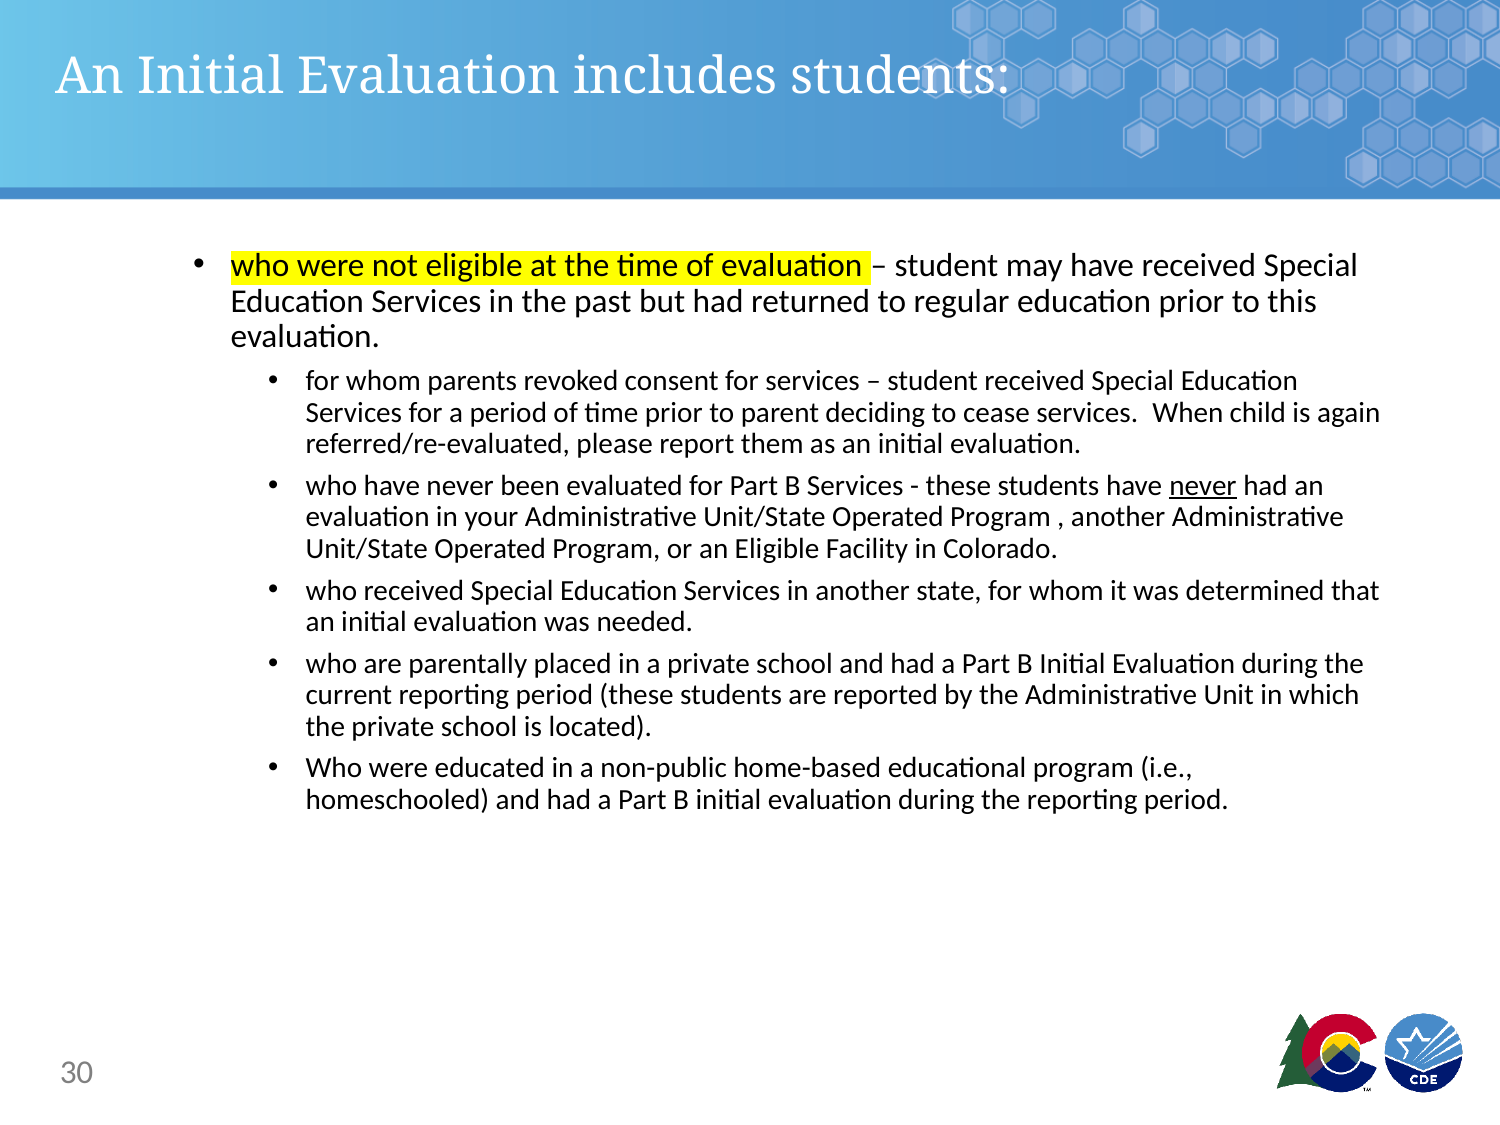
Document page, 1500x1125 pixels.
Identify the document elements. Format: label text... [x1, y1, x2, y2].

list who were not eligible at the time of evaluation – student may have received Special Education Services in the past but had returned to regular education prior to this evaluation. for whom parents revoked consent for services – student received Special Education Services for a period of time prior to parent deciding to cease services. When child is again referred/re-evaluated, please report them as an initial evaluation. who have never been evaluated for Part B Services - these students have never had an evaluation in your Administrative Unit/State Operated Program , another Administrative Unit/State Operated Program, or an Eligible Facility in Colorado. who received Special Education Services in another state, for whom it was determined that an initial evaluation was needed. who are parentally placed in a private school and had a Part B Initial Evaluation during the current reporting period (these students are reported by the Administrative Unit in which the private school is located). Who were educated in a non-public home-based educational program (i.e., homeschooled) and had a Part B initial evaluation during the reporting period. [103, 239, 1397, 1002]
slide_number 30 [45, 1042, 122, 1103]
picture [1275, 1012, 1463, 1093]
picture [0, 0, 1500, 200]
title An Initial Evaluation includes students: [40, 41, 1038, 166]
